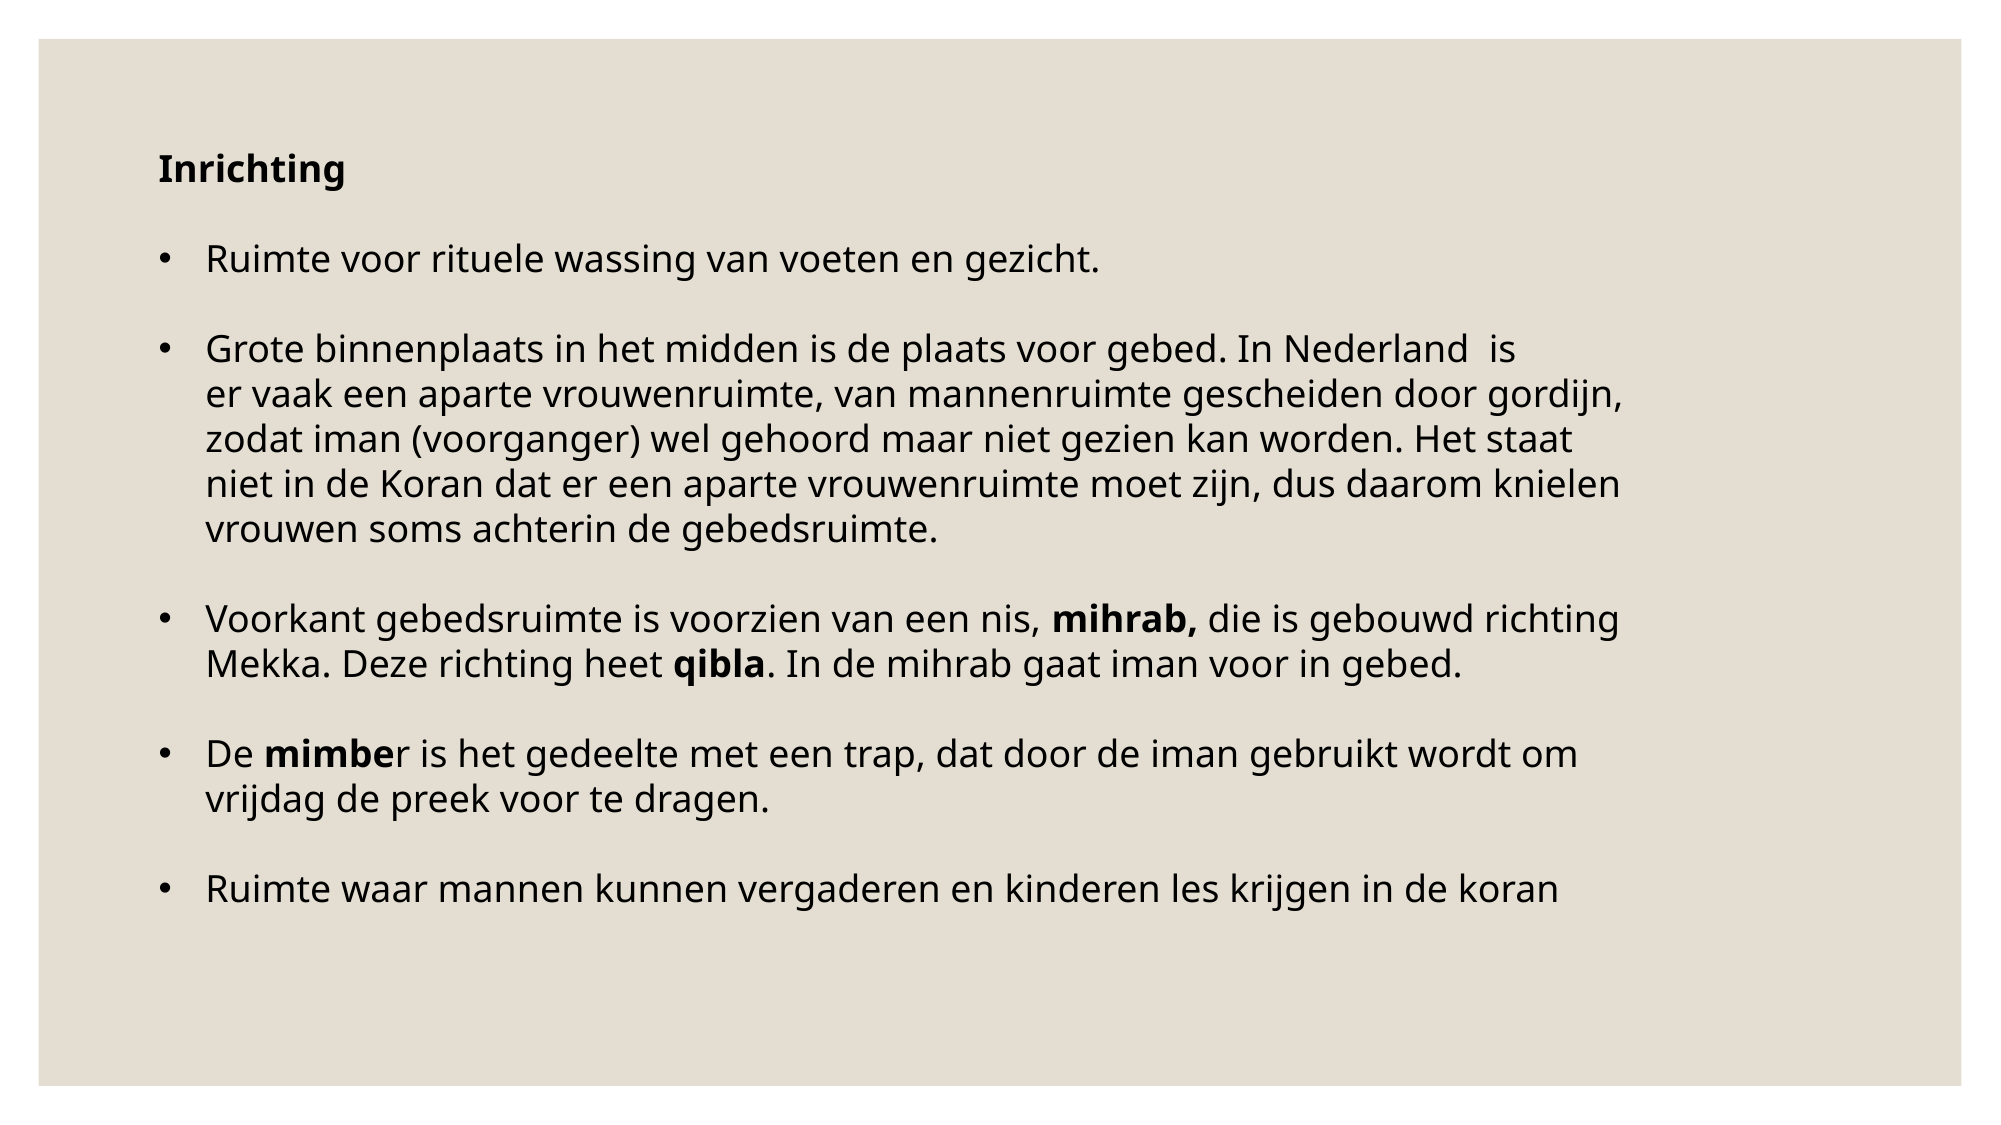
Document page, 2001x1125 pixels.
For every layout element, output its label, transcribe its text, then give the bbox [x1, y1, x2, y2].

text_box Inrichting Ruimte voor rituele wassing van voeten en gezicht. Grote binnenplaats in het midden is de plaats voor gebed. In Nederland is er vaak een aparte vrouwenruimte, van mannenruimte gescheiden door gordijn, zodat iman (voorganger) wel gehoord maar niet gezien kan worden. Het staat niet in de Koran dat er een aparte vrouwenruimte moet zijn, dus daarom knielen vrouwen soms achterin de gebedsruimte. Voorkant gebedsruimte is voorzien van een nis, mihrab, die is gebouwd richting Mekka. Deze richting heet qibla. In de mihrab gaat iman voor in gebed. De mimber is het gedeelte met een trap, dat door de iman gebruikt wordt om vrijdag de preek voor te dragen. Ruimte waar mannen kunnen vergaderen en kinderen les krijgen in de koran [143, 137, 1644, 918]
